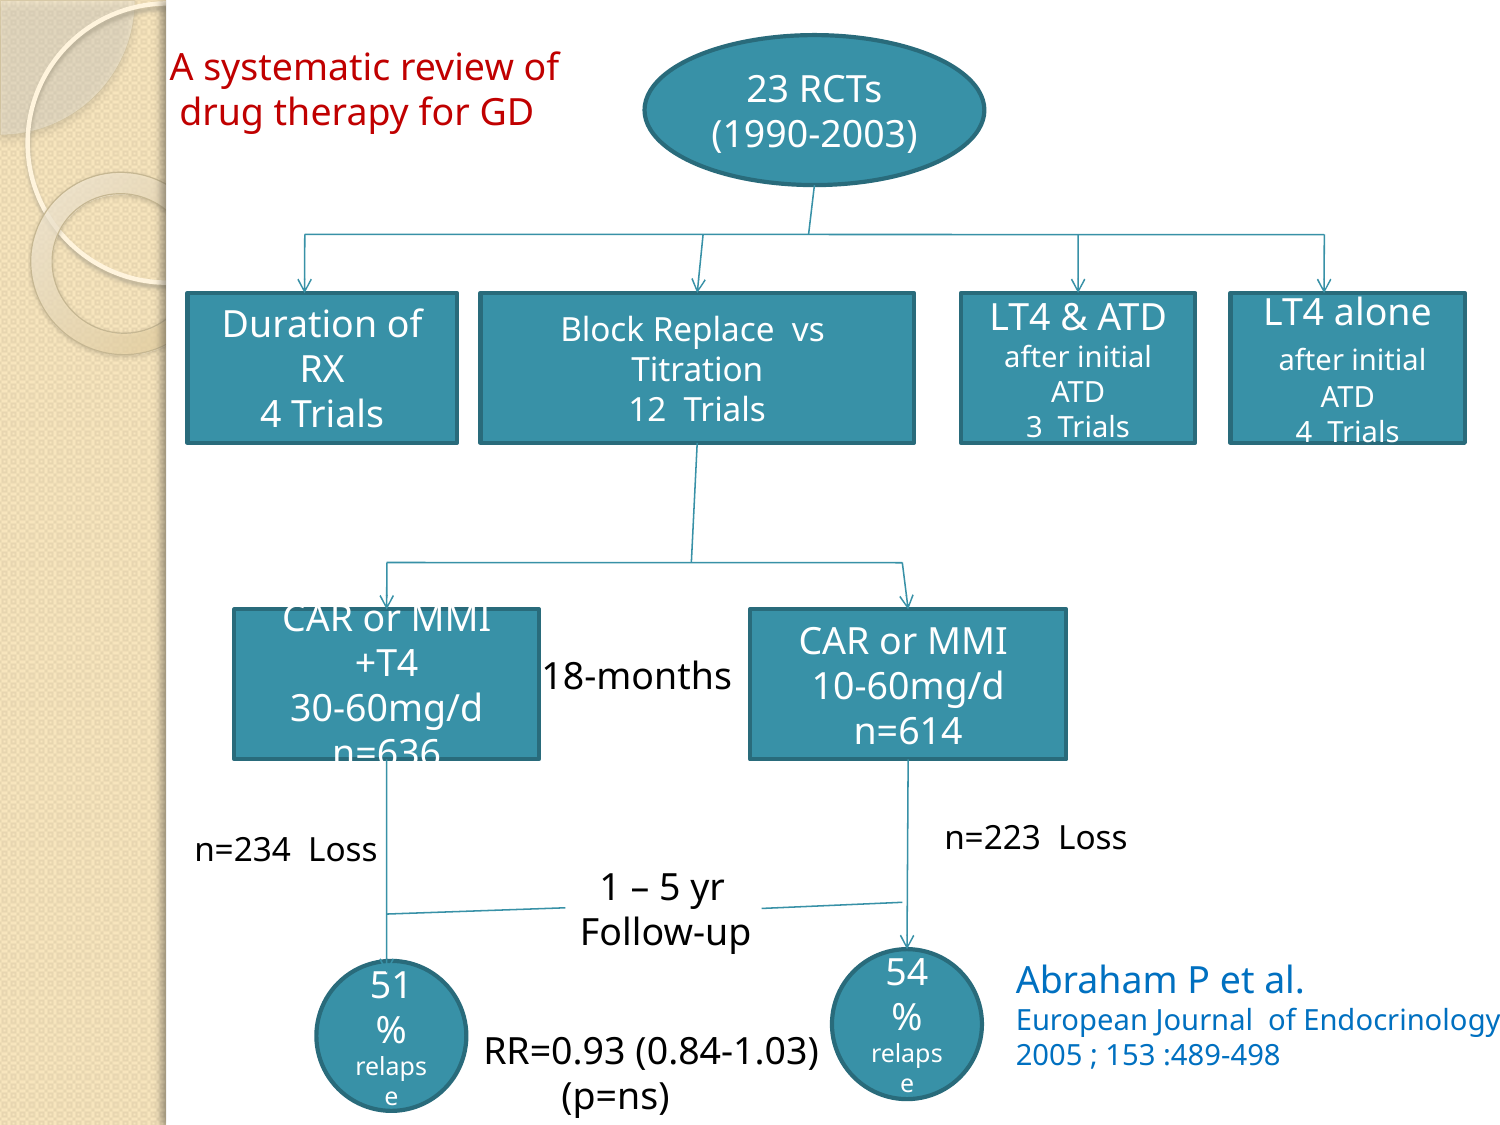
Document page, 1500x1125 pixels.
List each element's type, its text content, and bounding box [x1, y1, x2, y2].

text_box A systematic review of drug therapy for GD [154, 35, 575, 140]
text_box n=234 Loss [179, 820, 393, 920]
text_box Duration of RX 4 Trials [185, 291, 459, 445]
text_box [634, 499, 755, 506]
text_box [881, 582, 929, 590]
text_box LT4 & ATD after initial ATD 3 Trials [959, 291, 1197, 445]
text_box Block Replace vs Titration 12 Trials [478, 291, 916, 445]
text_box 51 % relapse [314, 958, 468, 1113]
text_box CAR or MMI +T4 30-60mg/d n=636 [232, 607, 541, 761]
text_box LT4 alone after initial ATD 4 Trials [1228, 291, 1467, 445]
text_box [386, 908, 575, 915]
text_box 54 % relapse [830, 947, 985, 1102]
text_box 23 RCTs (1990-2003) [642, 32, 987, 188]
text_box 18-months [526, 644, 747, 705]
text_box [761, 902, 903, 909]
text_box 1 – 5 yr Follow-up [565, 855, 767, 961]
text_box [786, 206, 837, 213]
text_box (p=ns) [546, 1064, 685, 1125]
text_box CAR or MMI 10-60mg/d n=614 [748, 607, 1068, 761]
text_box Abraham P et al. European Journal of Endocrinology 2005 ; 153 :489-498 [1001, 949, 1500, 1079]
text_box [670, 260, 730, 267]
text_box RR=0.93 (0.84-1.03) [468, 1019, 834, 1080]
text_box n=223 Loss [929, 808, 1143, 864]
